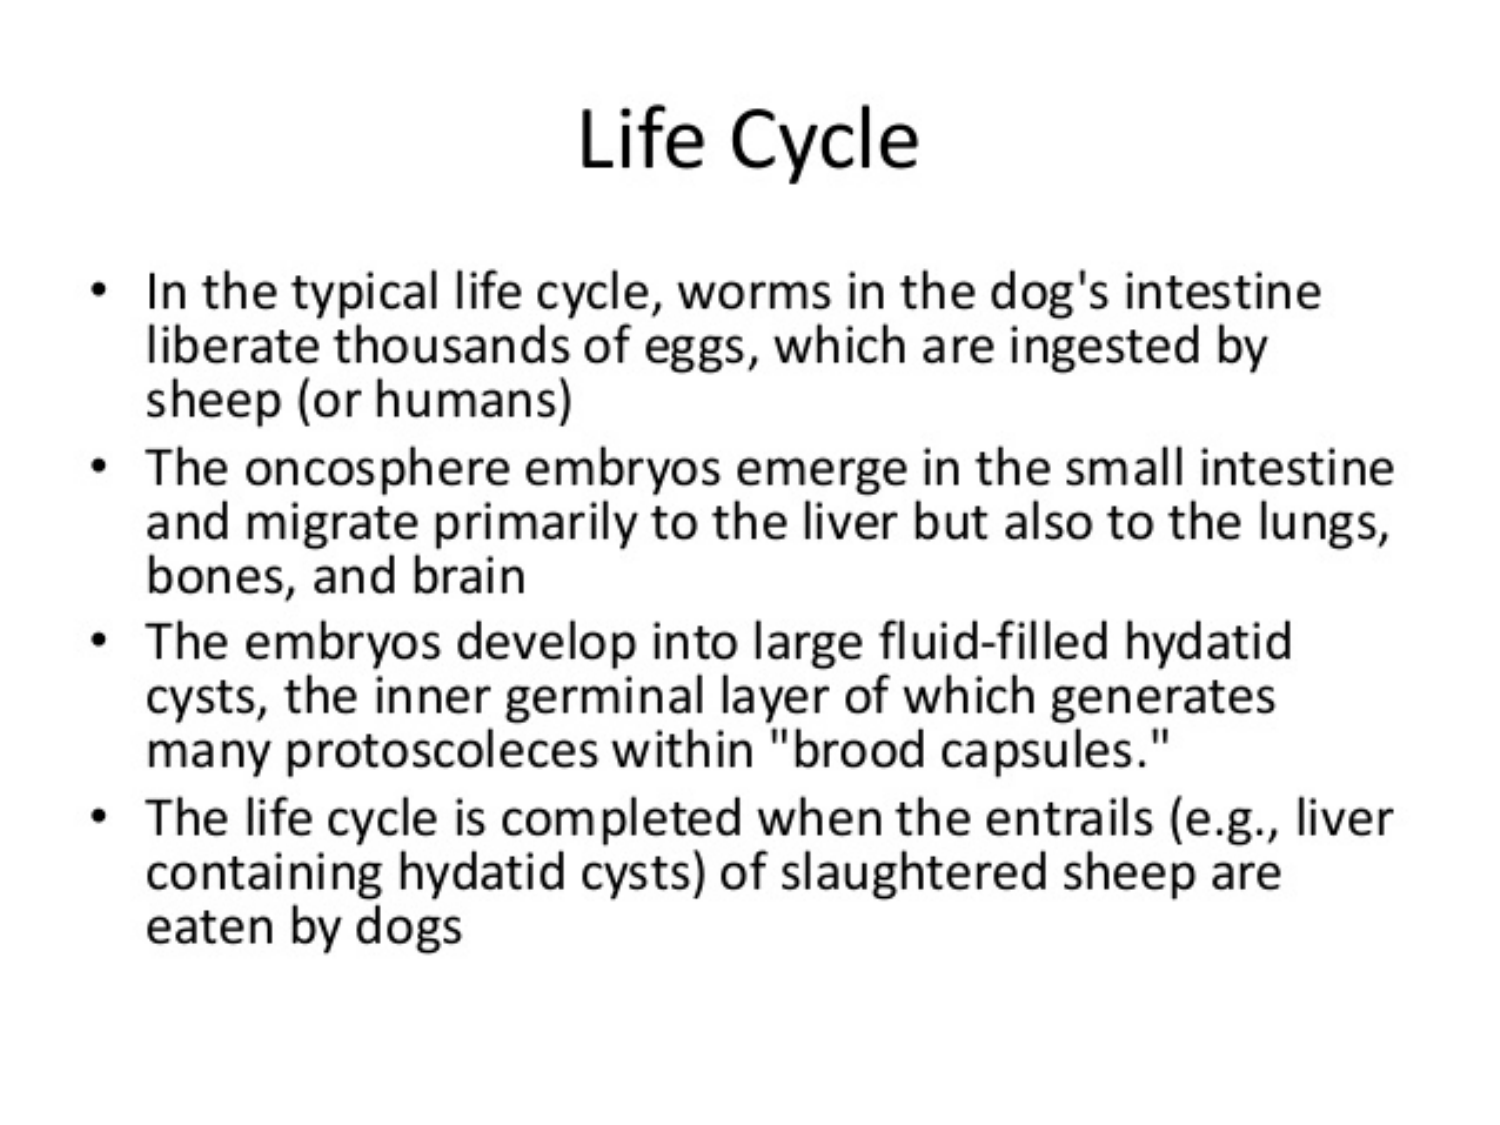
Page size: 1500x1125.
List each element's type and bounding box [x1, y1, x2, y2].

list [0, 0, 1500, 1125]
